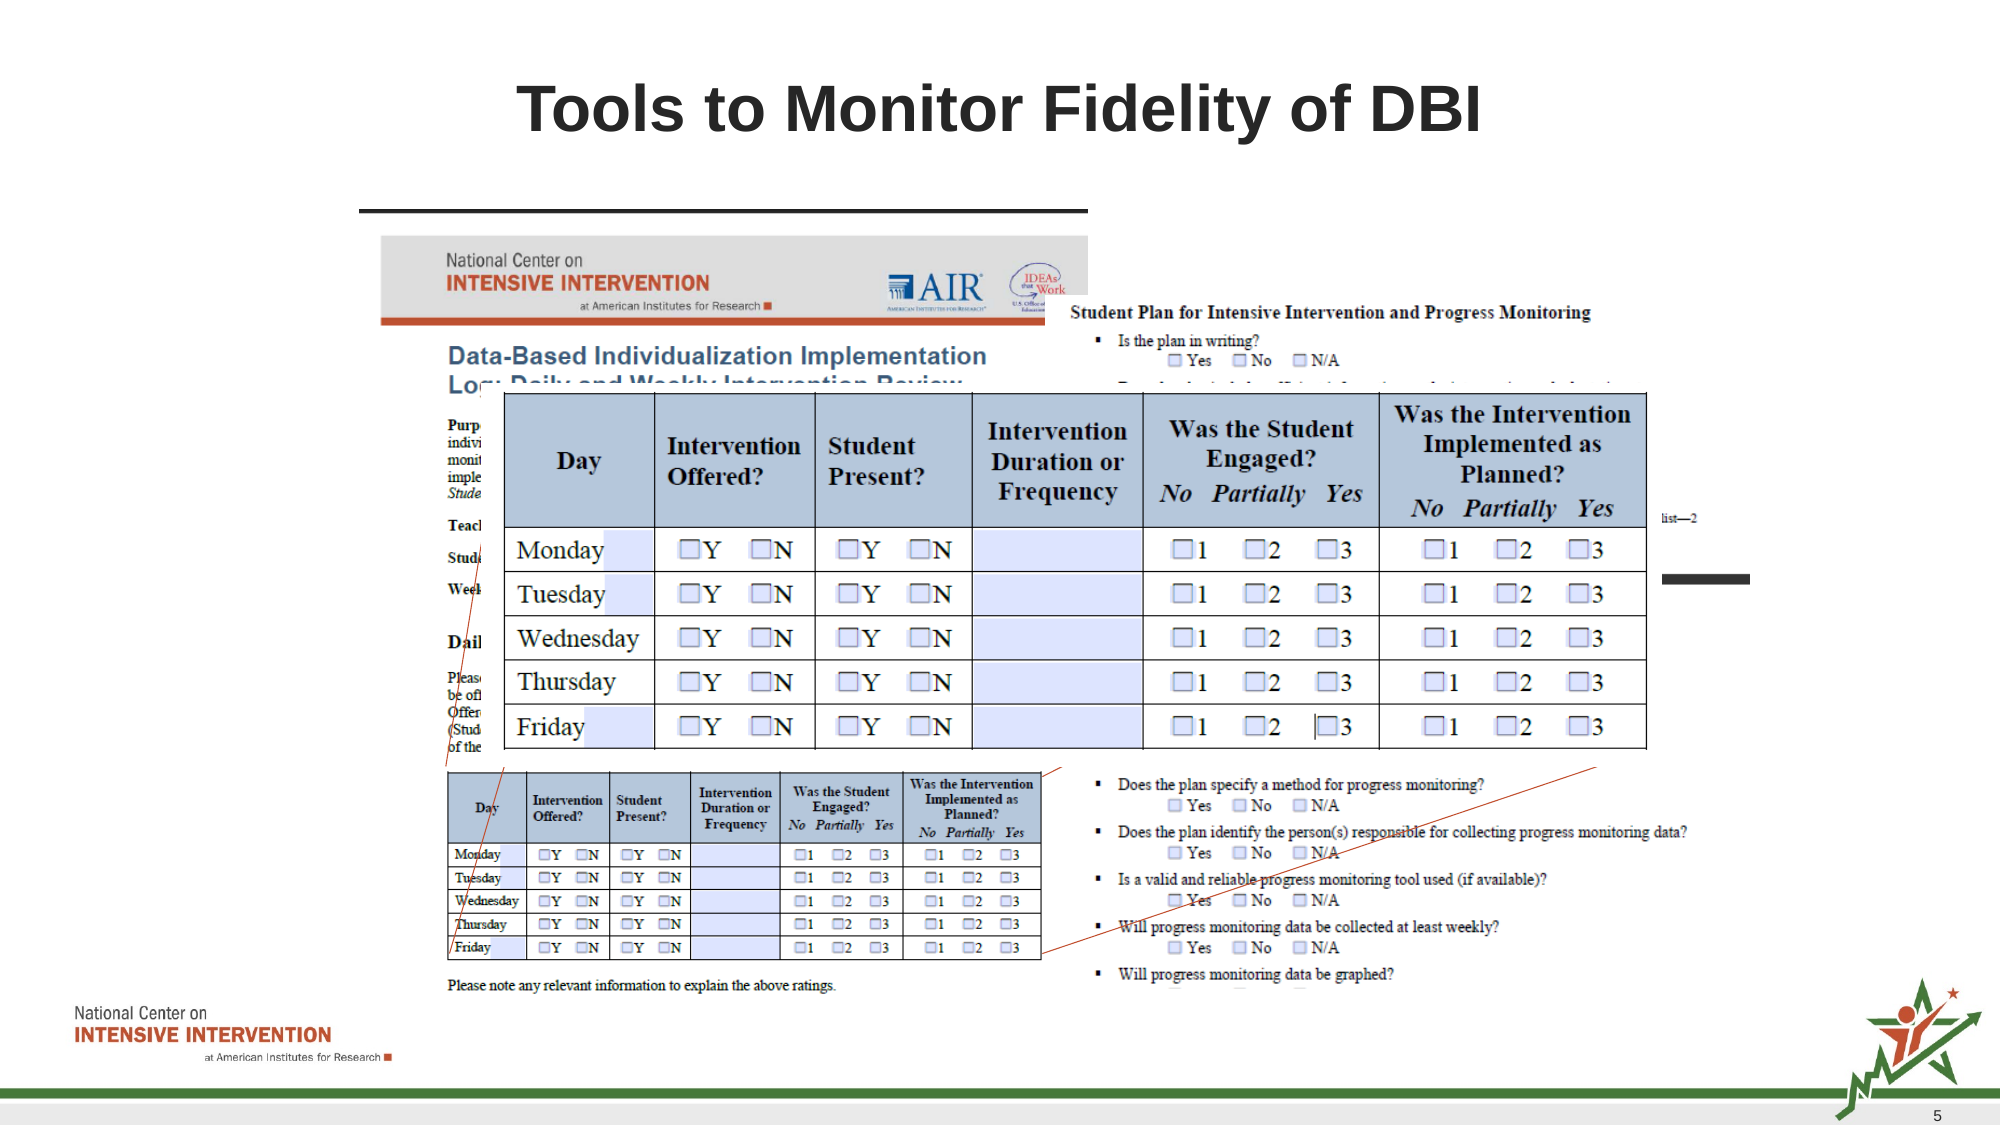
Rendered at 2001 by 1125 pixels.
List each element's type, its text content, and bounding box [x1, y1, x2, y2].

slide_number 54 [1933, 1106, 1951, 1125]
picture [0, 0, 2000, 1125]
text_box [445, 404, 481, 767]
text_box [1042, 767, 1641, 954]
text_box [449, 767, 509, 954]
title Tools to Monitor Fidelity of DBI [75, 0, 1925, 210]
